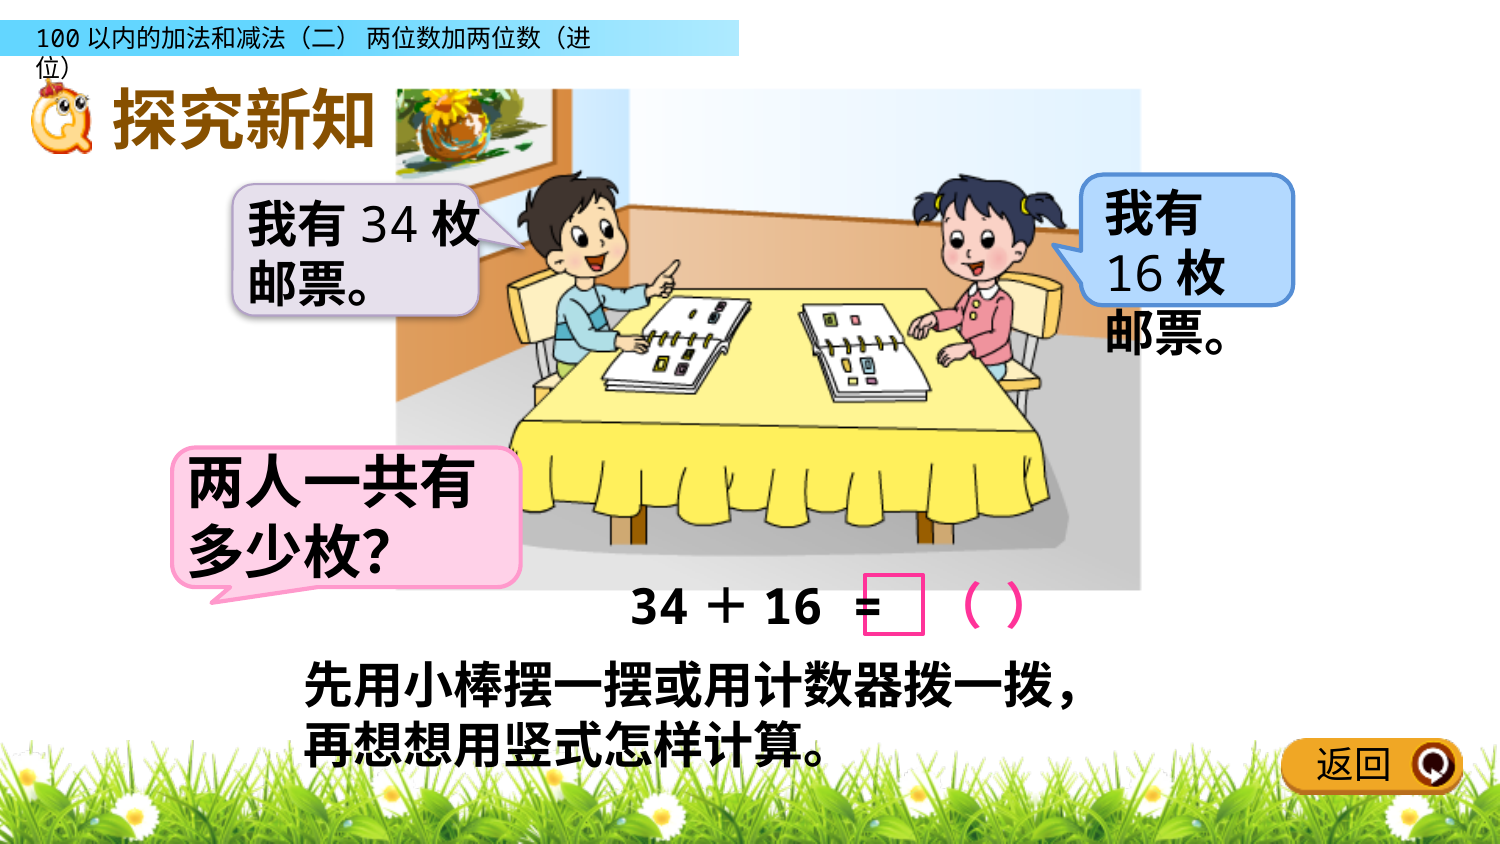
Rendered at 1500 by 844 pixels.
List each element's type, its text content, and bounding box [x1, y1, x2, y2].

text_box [608, 563, 1086, 643]
text_box 先用小棒摆一摆或用计数器拨一拨， 再想想用竖式怎样计算。 [289, 645, 1152, 781]
text_box 探究新知 [100, 72, 381, 164]
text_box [232, 183, 514, 316]
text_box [1080, 173, 1294, 311]
picture [386, 64, 1152, 612]
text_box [1281, 733, 1464, 795]
picture [0, 740, 1500, 844]
picture [31, 78, 92, 154]
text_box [171, 438, 530, 596]
